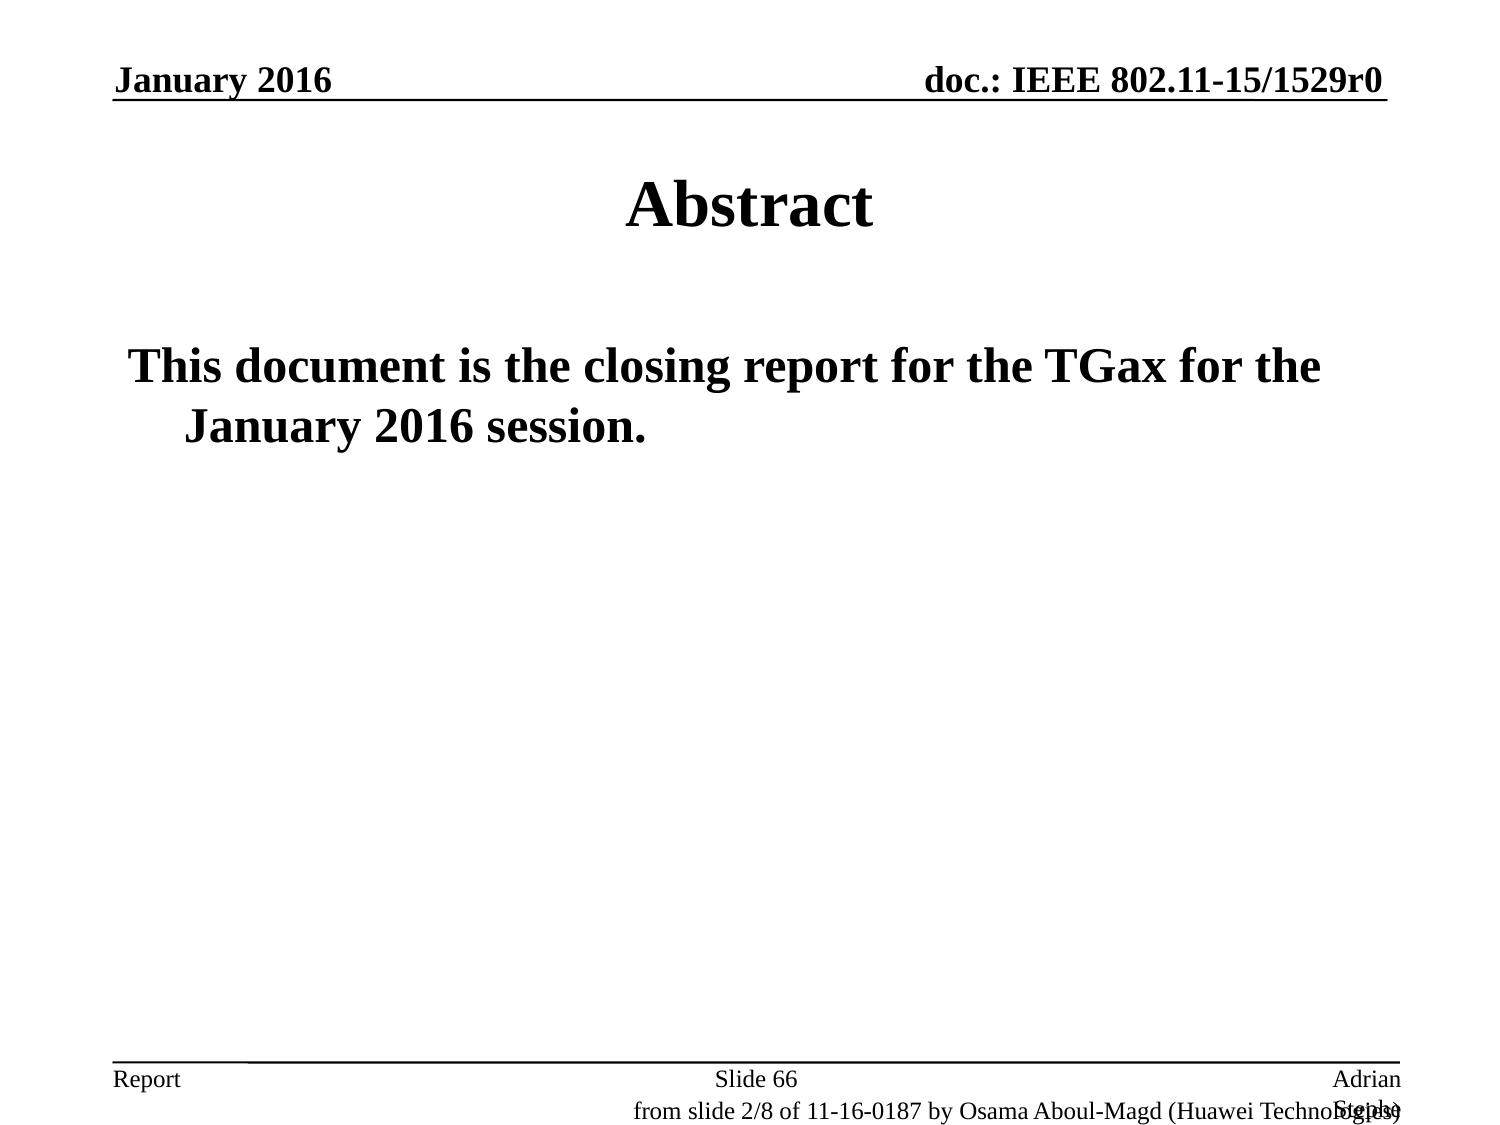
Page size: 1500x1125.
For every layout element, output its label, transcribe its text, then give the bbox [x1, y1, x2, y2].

slide_number Slide 66 [711, 1061, 801, 1087]
list This document is the closing report for the TGax for the January 2016 session. [112, 324, 1388, 1000]
footer Adrian Stephens, Intel Corporation [1324, 1061, 1402, 1093]
title Abstract [112, 112, 1388, 288]
text_box from slide 2/8 of 11-16-0187 by Osama Aboul-Magd (Huawei Technologies) [343, 1087, 1417, 1125]
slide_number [114, 54, 374, 101]
